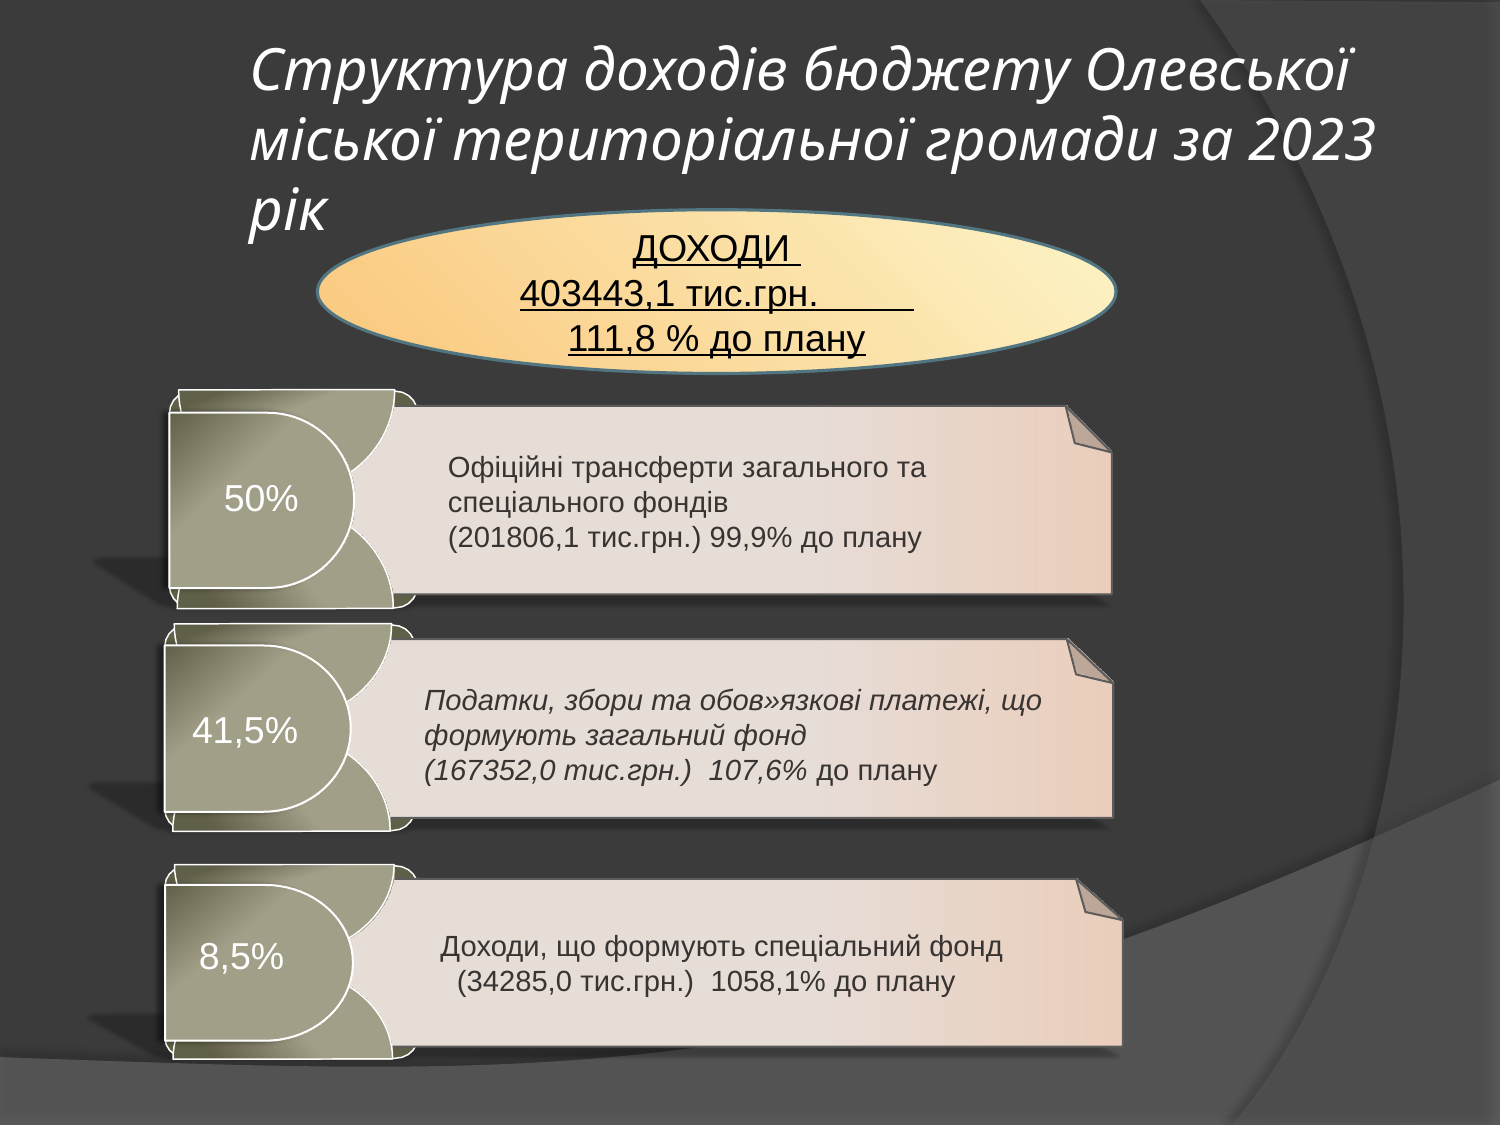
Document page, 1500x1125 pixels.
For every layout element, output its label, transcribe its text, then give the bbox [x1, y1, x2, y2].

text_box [84, 864, 1125, 1065]
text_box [85, 624, 1115, 838]
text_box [90, 389, 1114, 616]
title Структура доходів бюджету Олевської міської територіальної громади за 2023 рік [242, 54, 1439, 220]
text_box ДОХОДИ 403443,1 тис.грн. 111,8 % до плану [315, 208, 1118, 376]
